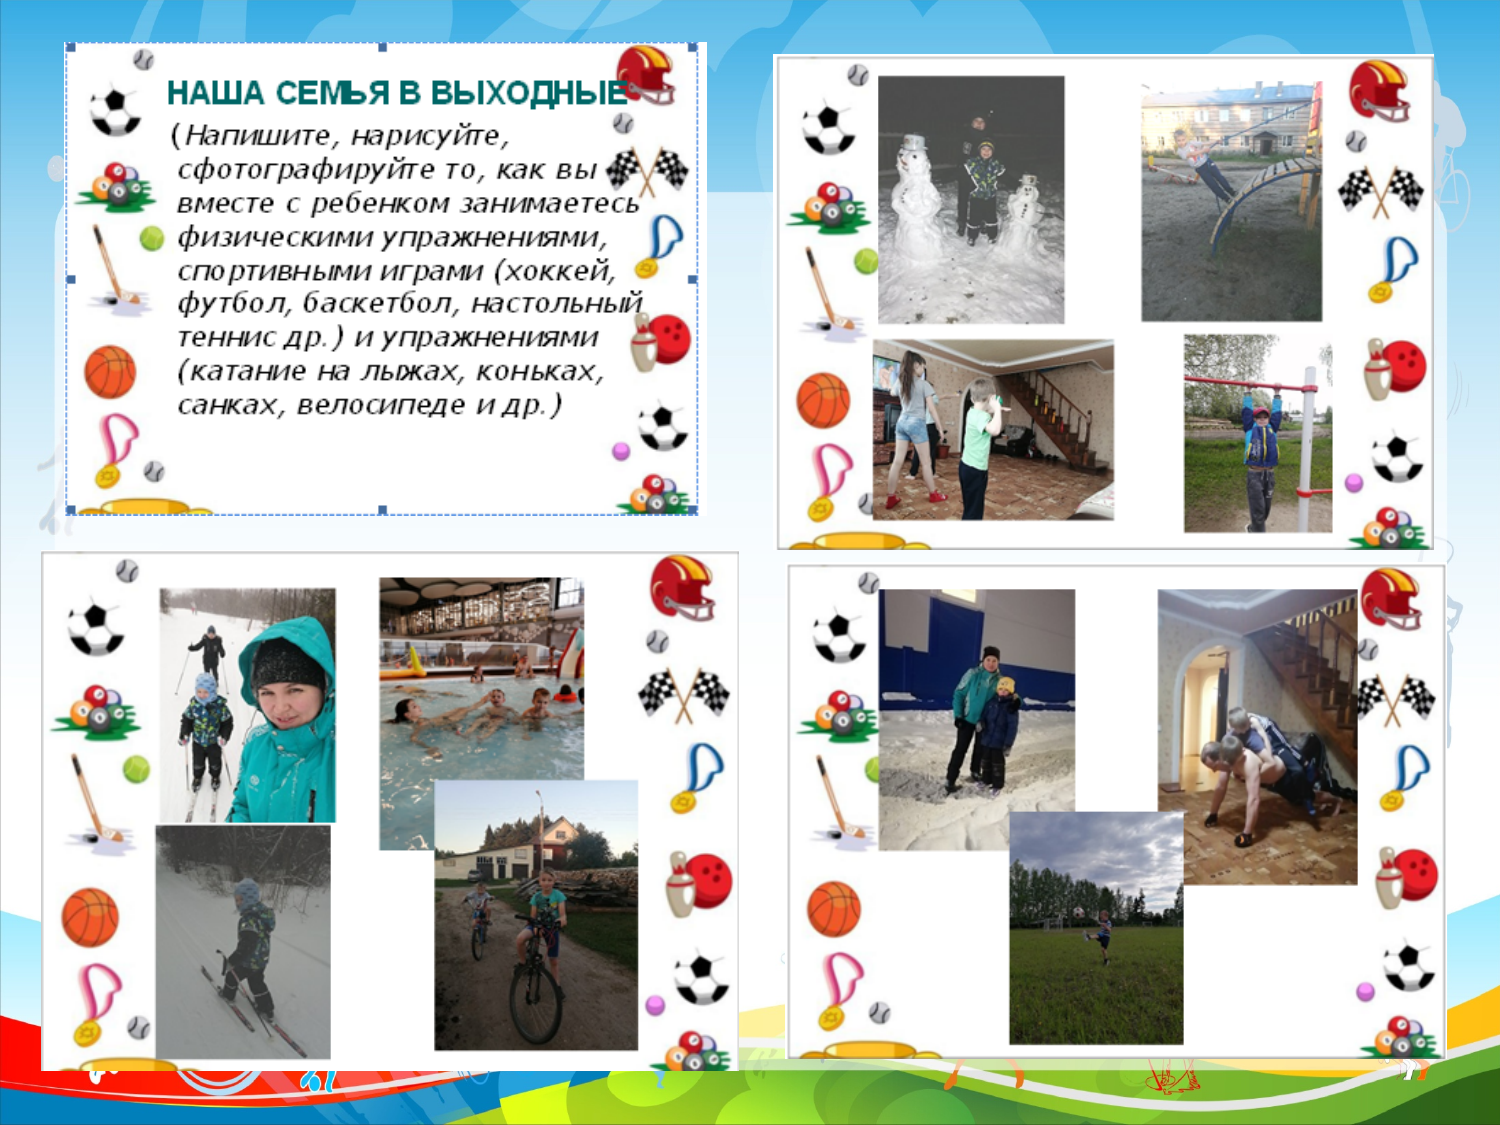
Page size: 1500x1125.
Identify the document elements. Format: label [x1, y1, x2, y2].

list [64, 42, 707, 516]
picture [0, 0, 1500, 1125]
